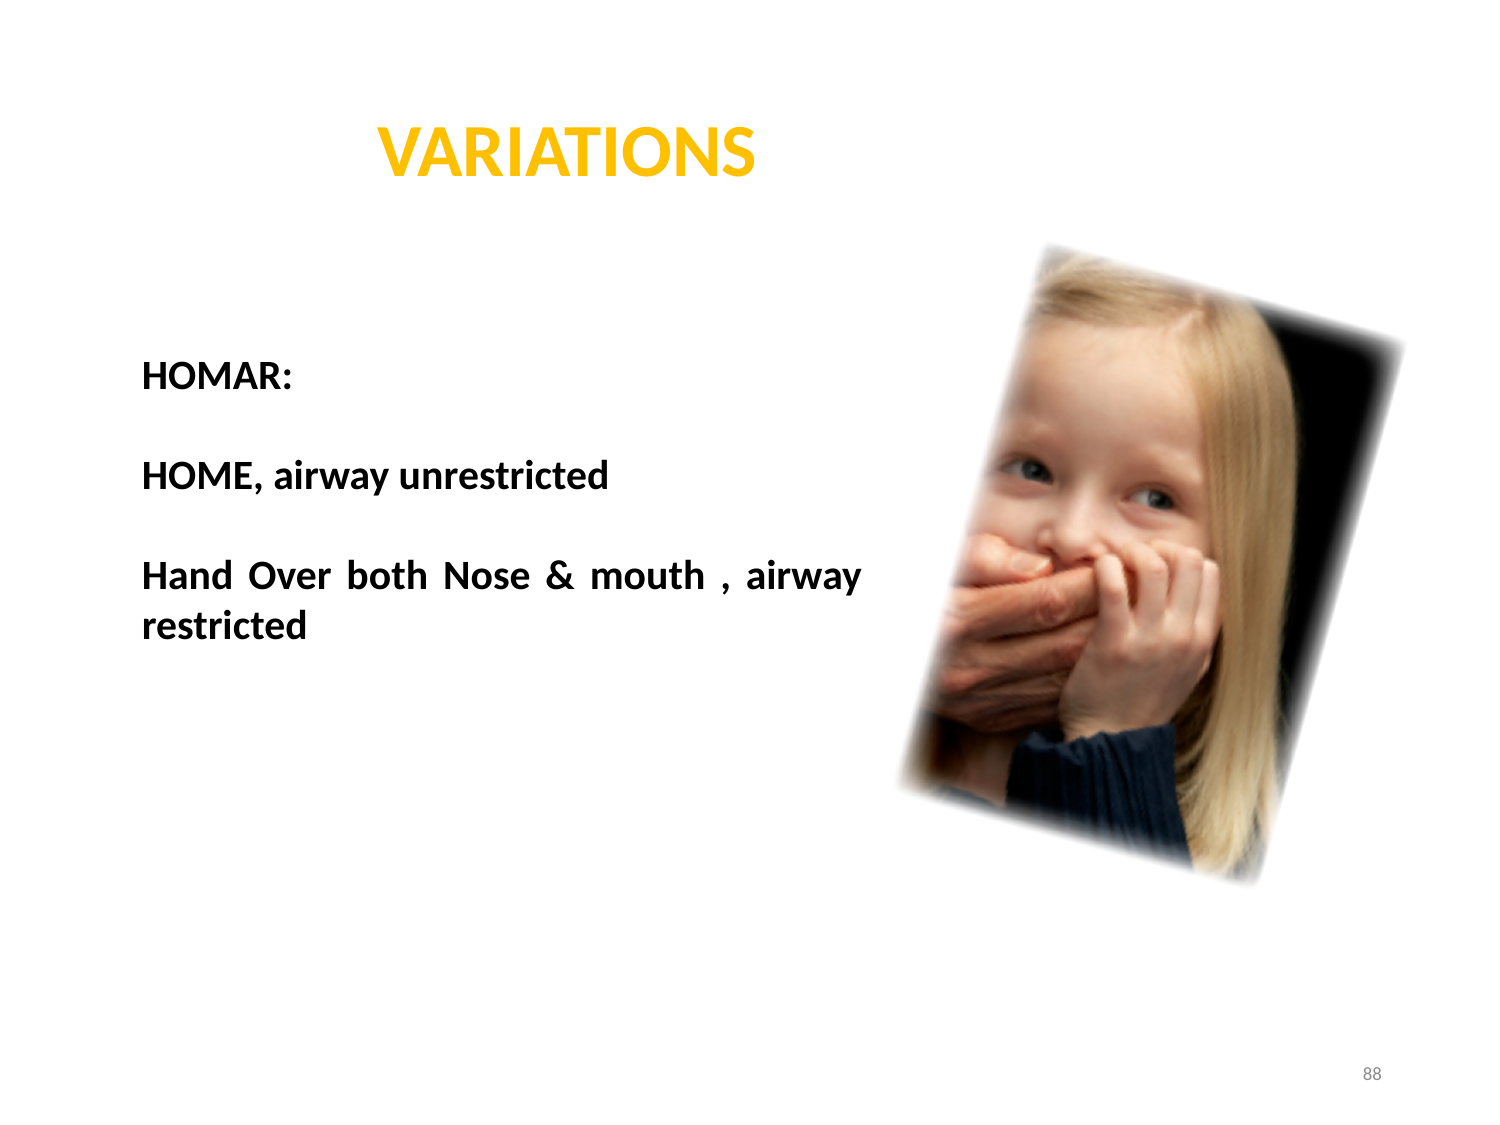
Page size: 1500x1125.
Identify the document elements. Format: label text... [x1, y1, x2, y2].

text_box Variations [362, 93, 925, 199]
picture [889, 239, 1408, 893]
text_box HOMAR: HOME, airway unrestricted Hand Over both Nose & mouth , airway restricted [127, 340, 877, 725]
slide_number 88 [1059, 1042, 1397, 1103]
